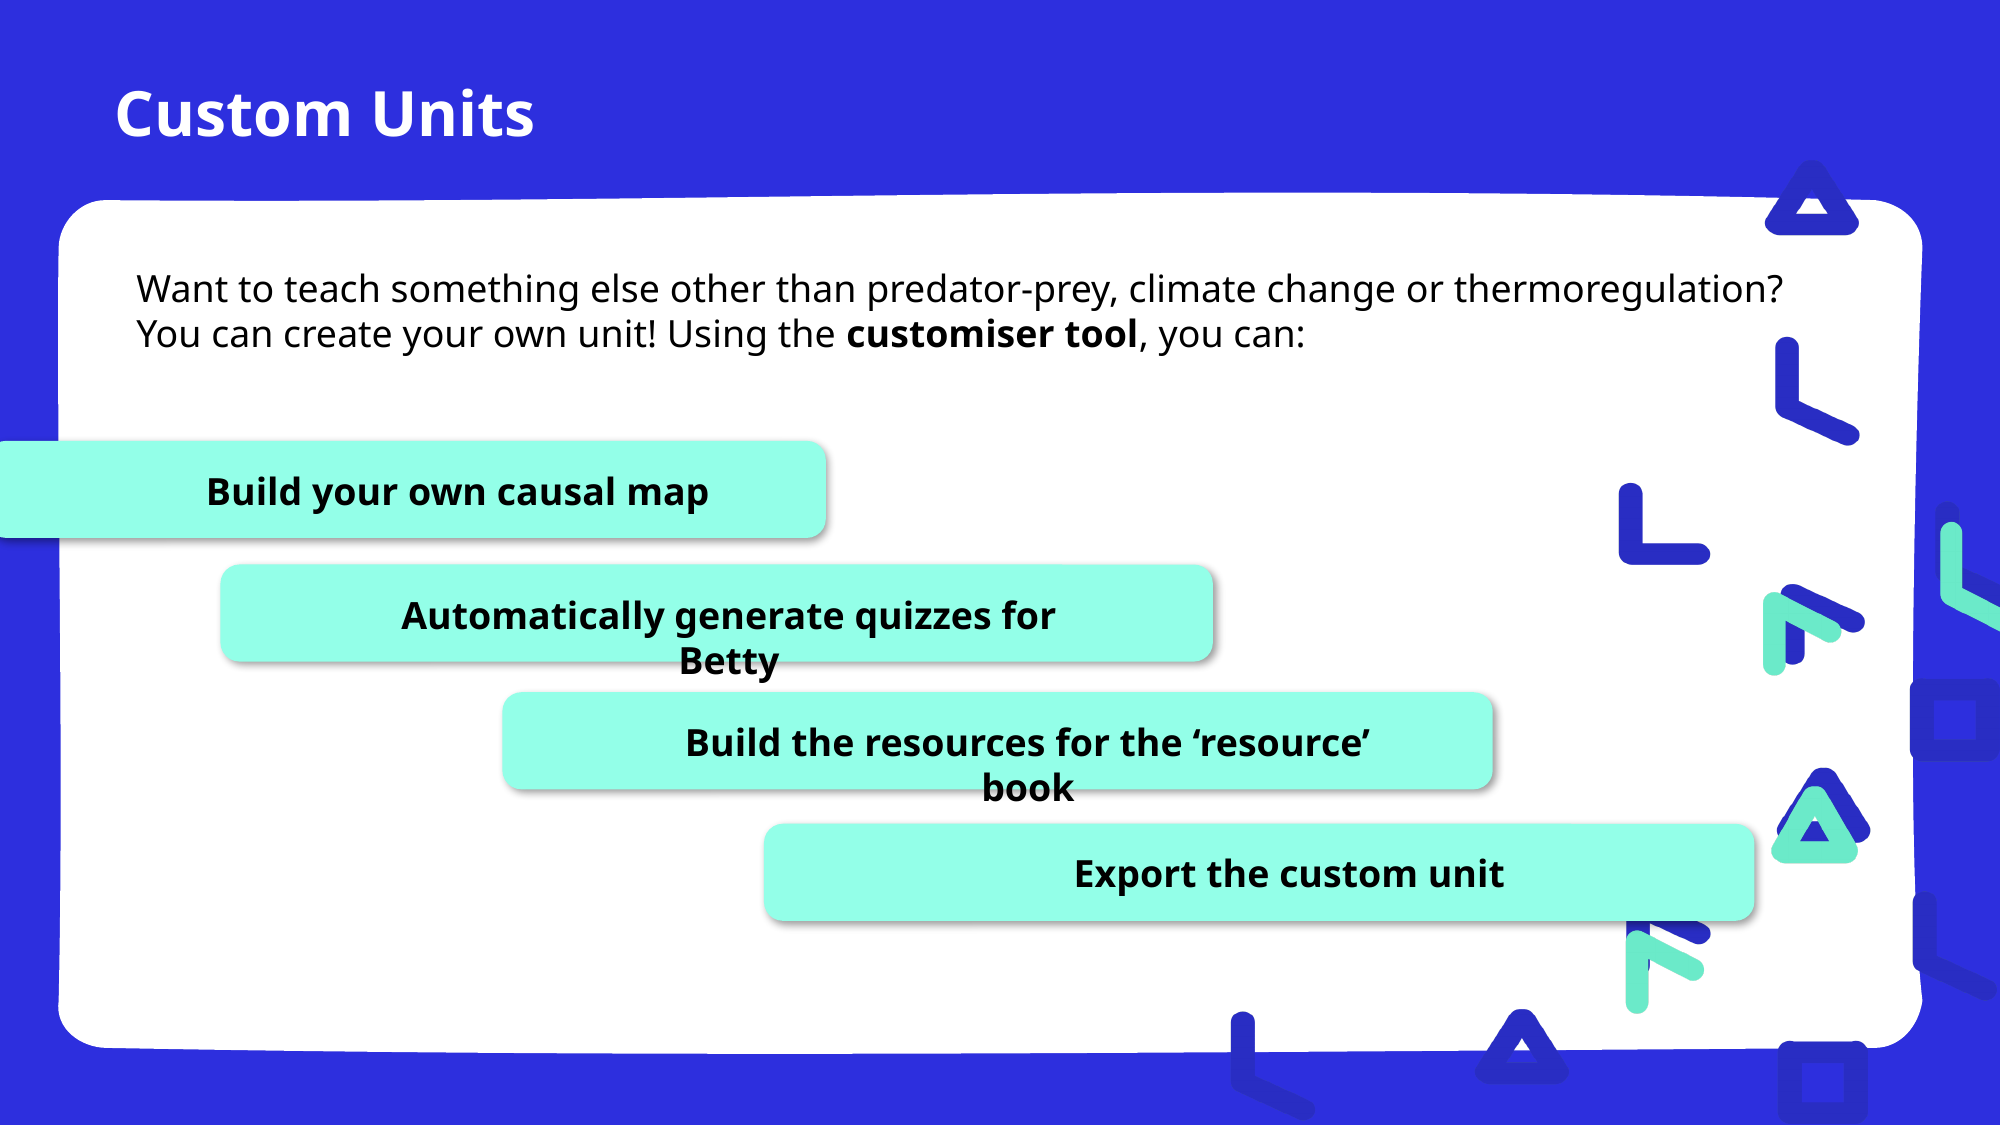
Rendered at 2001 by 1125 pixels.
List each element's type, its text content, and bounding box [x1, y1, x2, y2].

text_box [0, 200, 1227, 1048]
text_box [220, 564, 1227, 734]
text_box Custom Units [99, 66, 1438, 157]
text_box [502, 692, 1227, 790]
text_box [1227, 155, 2000, 1125]
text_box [763, 823, 1755, 921]
